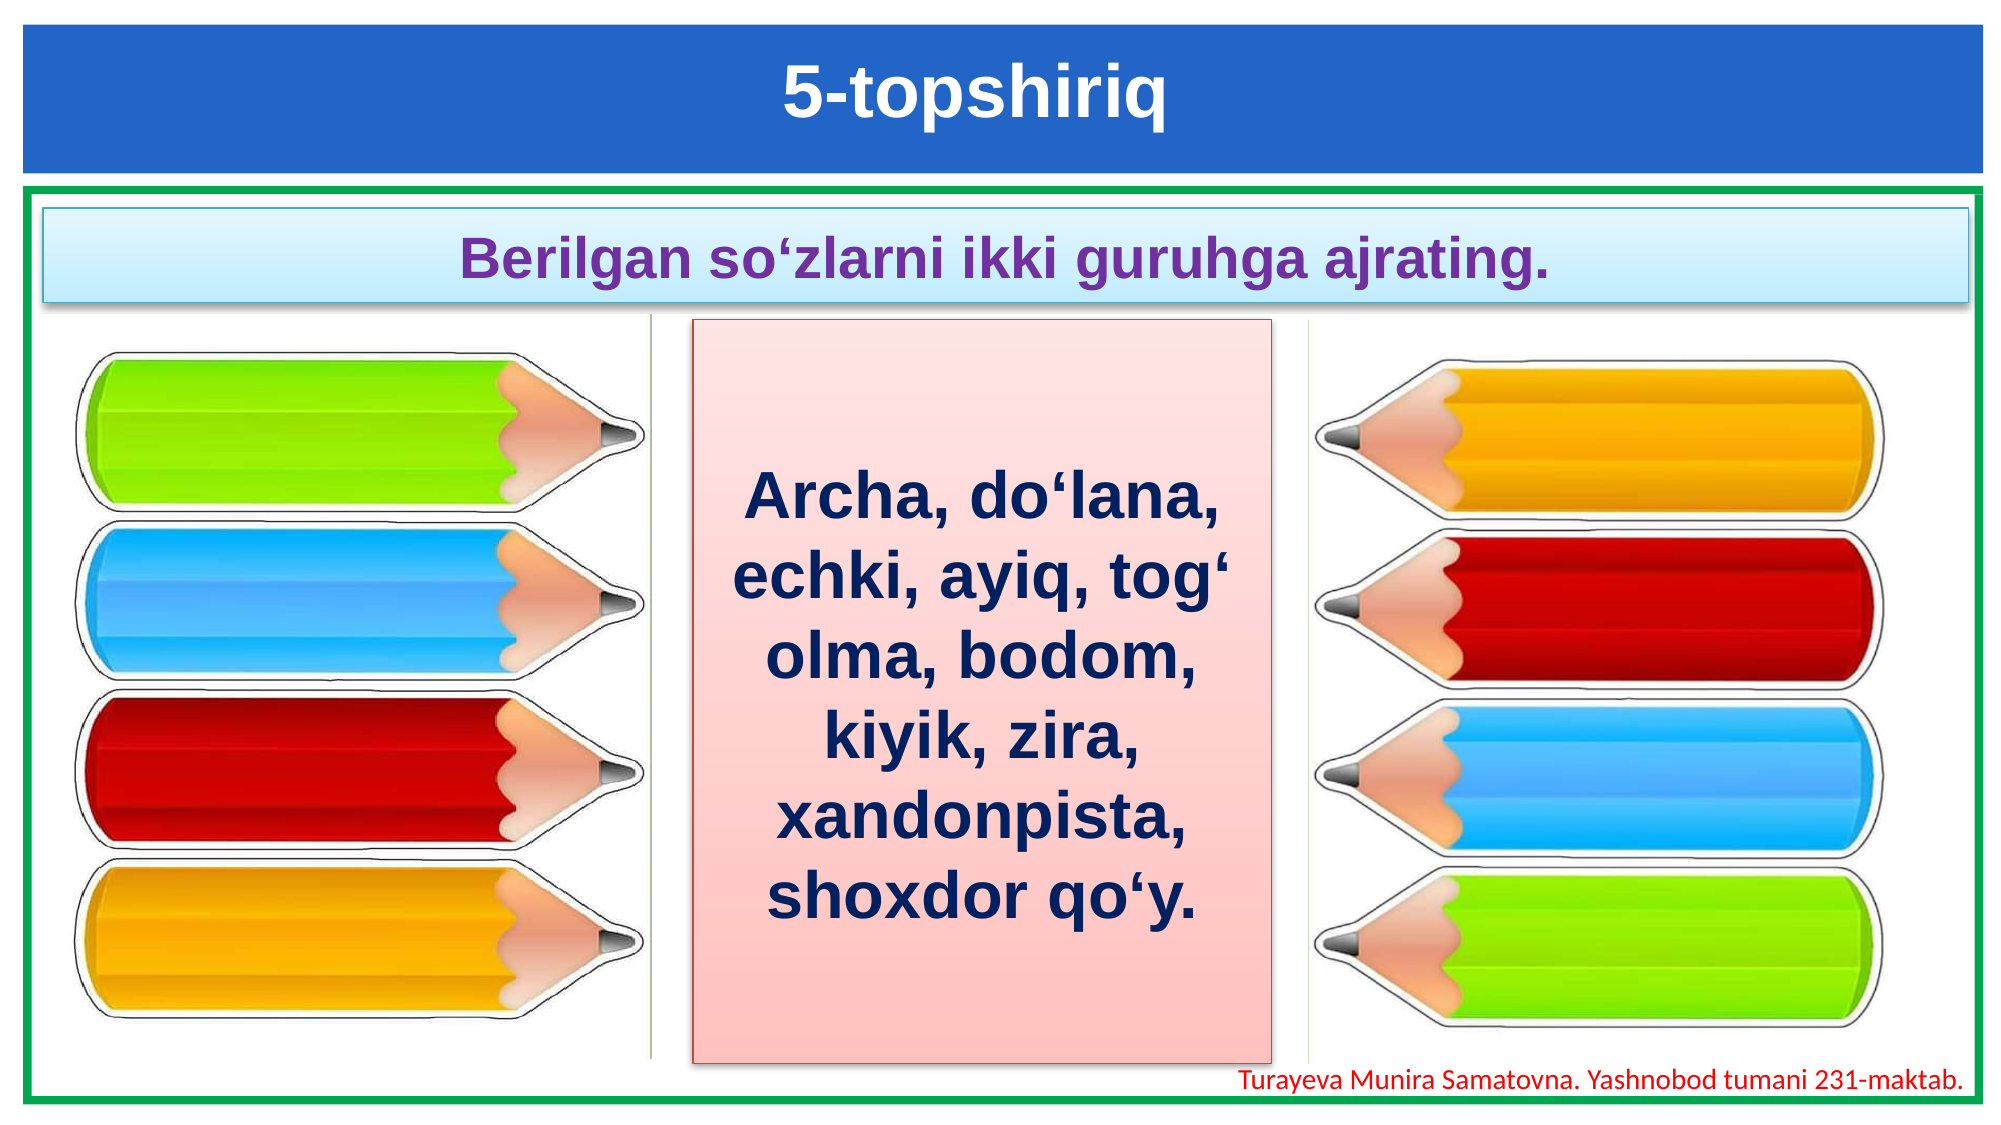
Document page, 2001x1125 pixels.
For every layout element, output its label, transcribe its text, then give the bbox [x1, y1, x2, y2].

text_box 5-topshiriq [100, 41, 1853, 151]
picture [1306, 319, 1893, 1064]
footer Turayeva Munira Samatovna. Yashnobod tumani 231-maktab. [1234, 1060, 1969, 1096]
picture [66, 314, 652, 1059]
text_box Archa, do‘lana, echki, ayiq, tog‘ olma, bodom, kiyik, zira, xandonpista, shoxdor qo‘y. [692, 319, 1272, 1064]
text_box Berilgan so‘zlarni ikki guruhga ajrating. [42, 207, 1969, 303]
